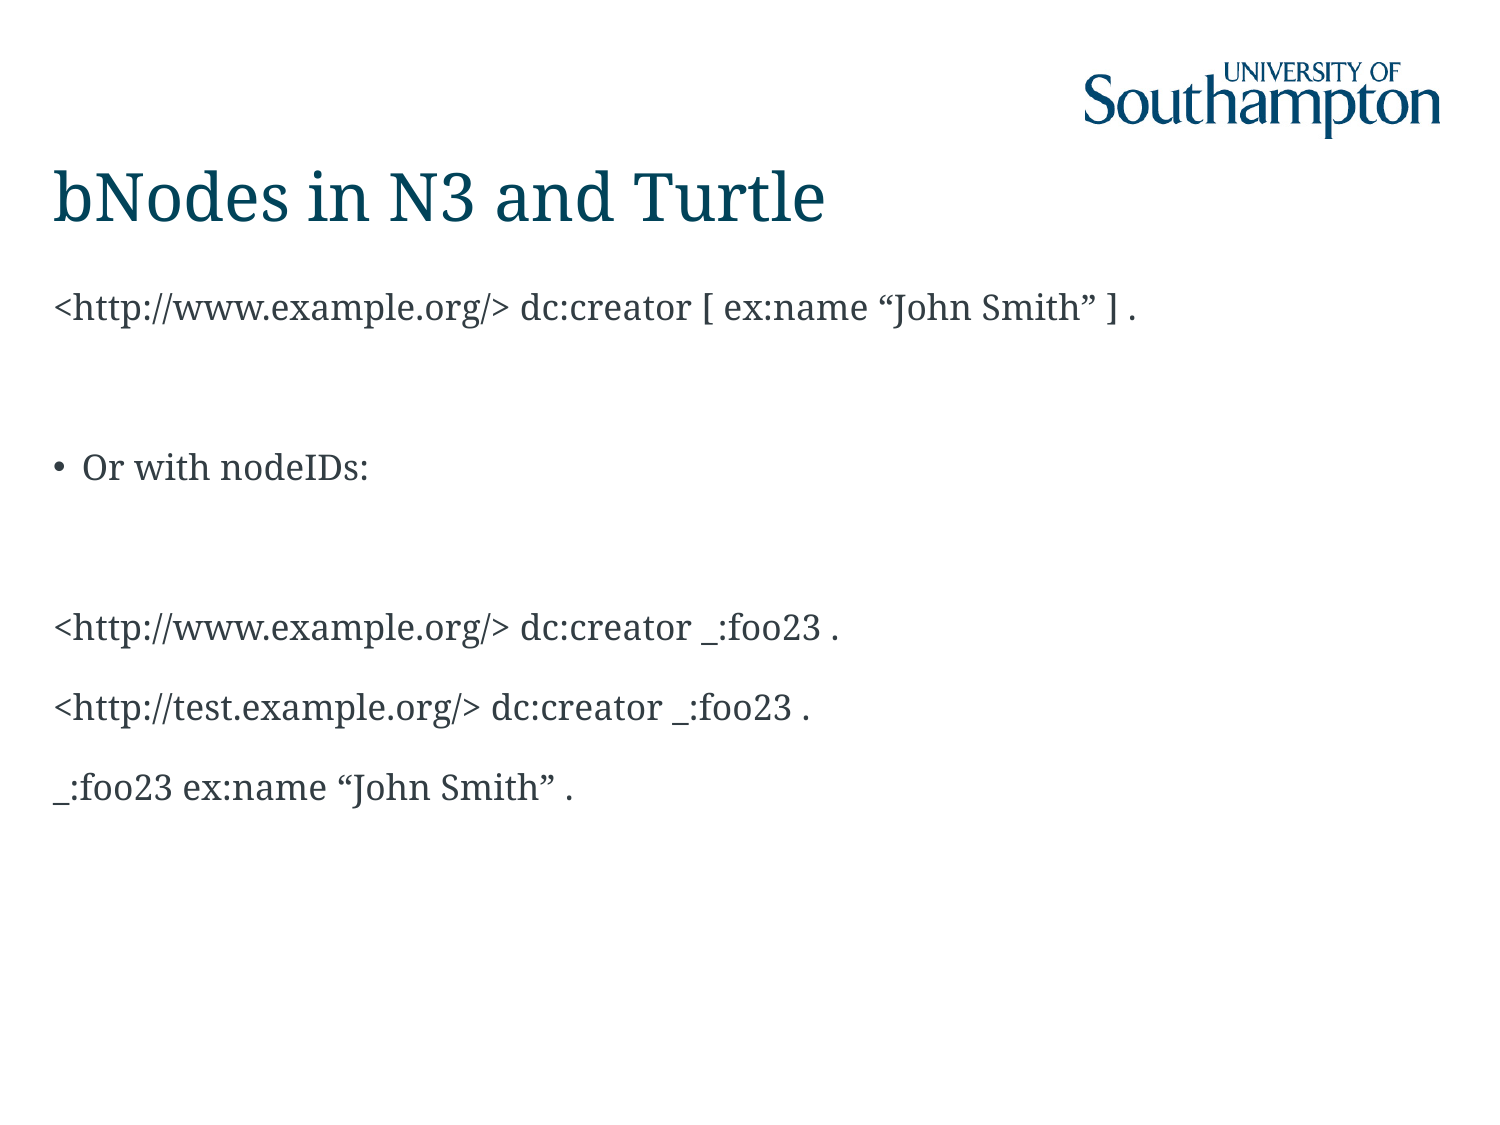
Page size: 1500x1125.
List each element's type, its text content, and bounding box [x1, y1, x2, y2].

title bNodes in N3 and Turtle [52, 147, 1448, 255]
picture [1085, 62, 1440, 139]
list <http://www.example.org/> dc:creator [ ex:name “John Smith” ] . Or with nodeIDs: <http://www.example.org/> dc:creator _:foo23 . <http://test.example.org/> dc:creator _:foo23 . _:foo23 ex:name “John Smith” . [52, 277, 1448, 1011]
